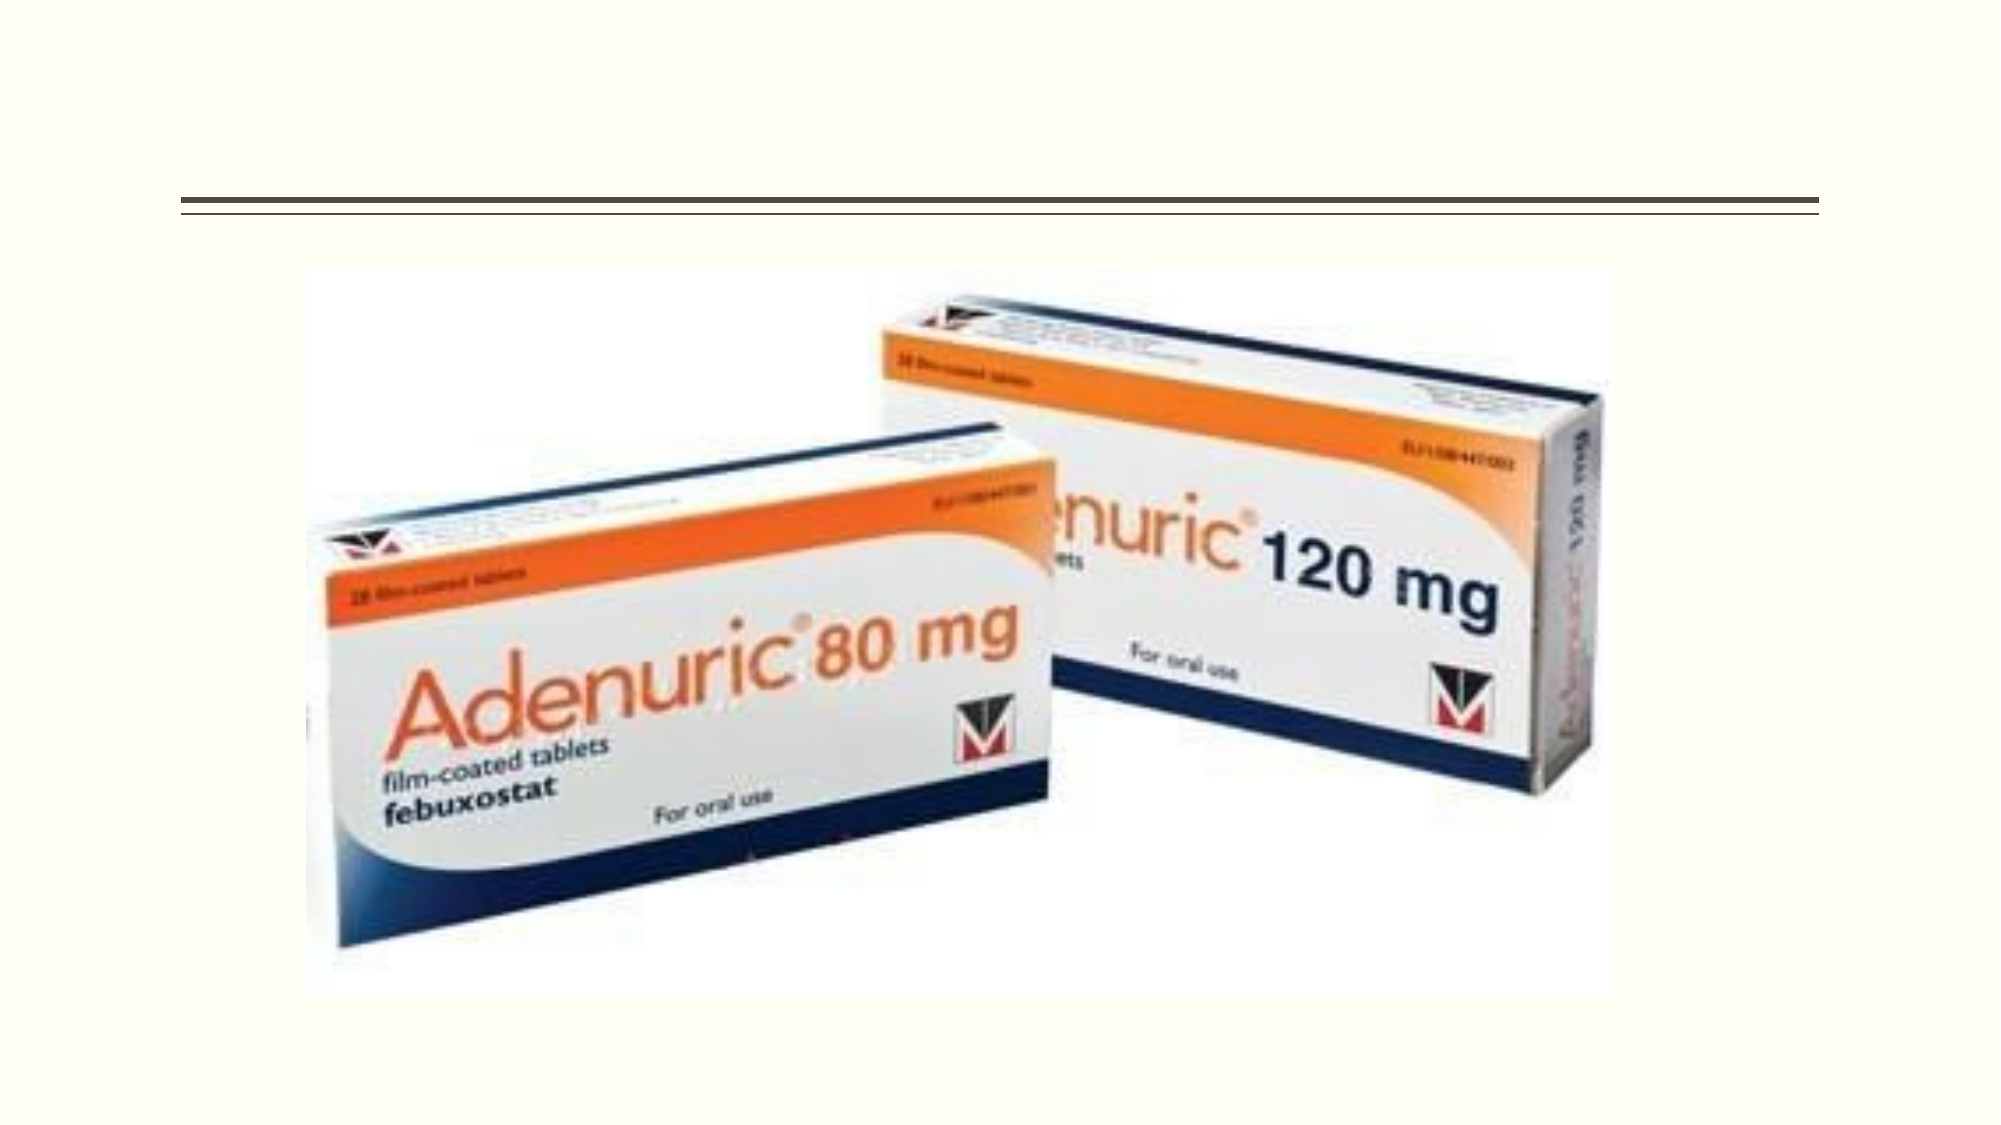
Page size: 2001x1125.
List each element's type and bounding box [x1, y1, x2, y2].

list [306, 268, 1613, 998]
